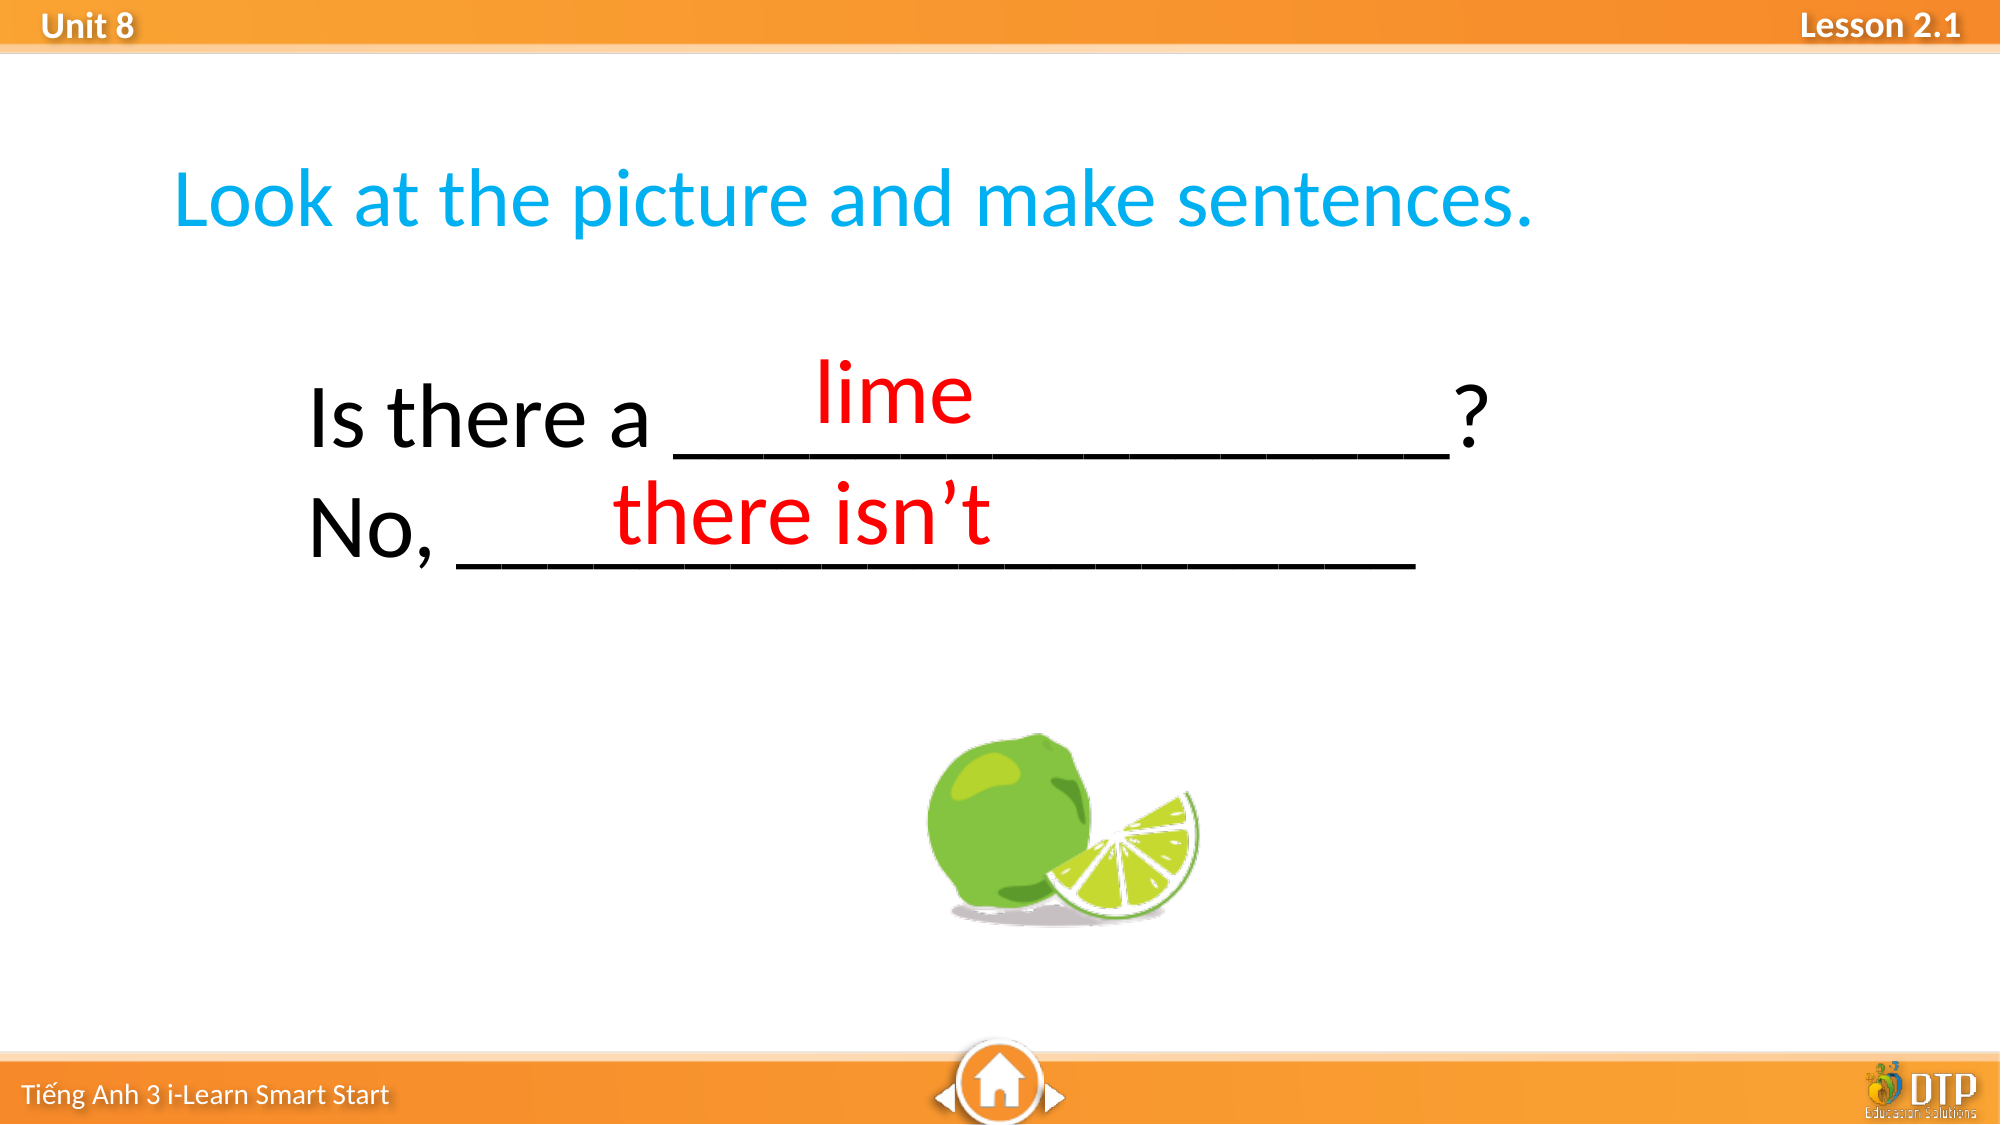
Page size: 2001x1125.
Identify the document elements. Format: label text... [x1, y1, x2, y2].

text_box lime [800, 324, 1444, 450]
text_box Look at the picture and make sentences. [158, 135, 1577, 251]
text_box there isn’t [597, 445, 1241, 571]
text_box Is there a _________________? No, _____________________ [292, 348, 1647, 583]
picture [0, 0, 2000, 1125]
